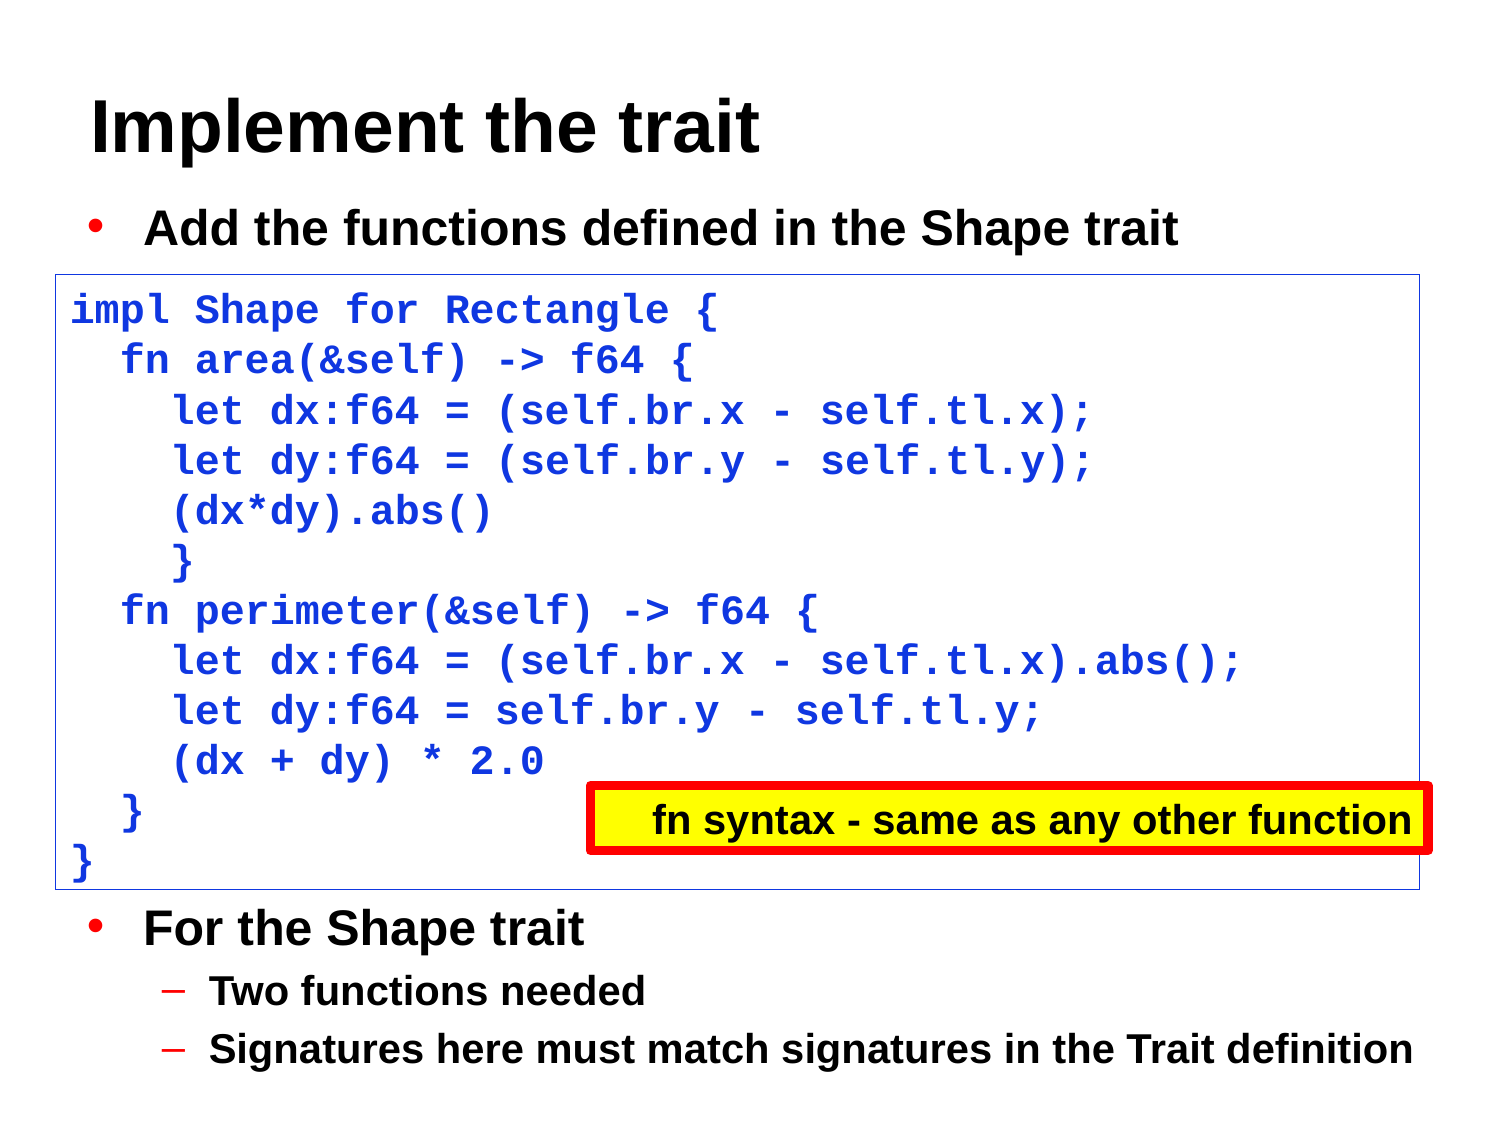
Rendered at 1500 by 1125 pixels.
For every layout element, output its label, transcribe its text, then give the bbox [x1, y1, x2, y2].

list Add the functions defined in the Shape trait For the Shape trait Two functions needed Signatures here must match signatures in the Trait definition [62, 187, 1476, 1101]
title Implement the trait [74, 44, 1424, 187]
text_box fn syntax - same as any other function [590, 785, 1428, 851]
text_box impl Shape for Rectangle { fn area(&self) -> f64 { let dx:f64 = (self.br.x - self.tl.x); let dy:f64 = (self.br.y - self.tl.y); (dx*dy).abs() } fn perimeter(&self) -> f64 { let dx:f64 = (self.br.x - self.tl.x).abs(); let dy:f64 = self.br.y - self.tl.y; (dx + dy) * 2.0 } } [55, 274, 1420, 890]
